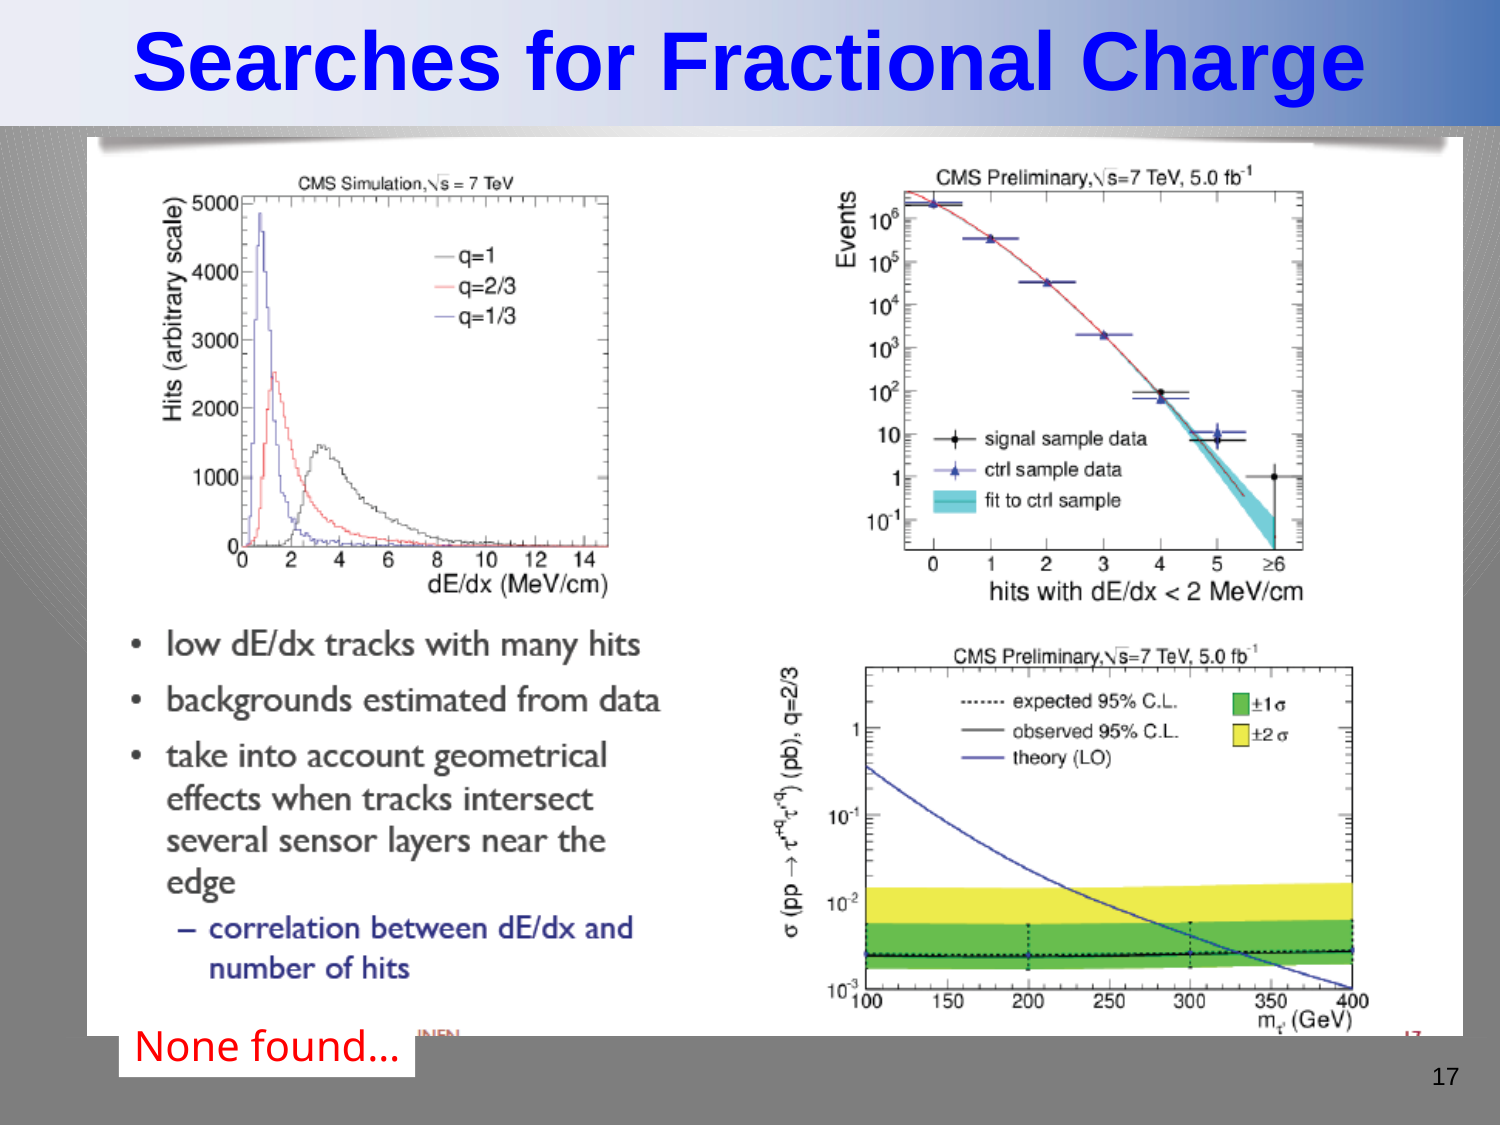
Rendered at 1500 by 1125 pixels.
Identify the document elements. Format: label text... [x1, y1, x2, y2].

picture [0, 0, 1500, 126]
text_box Searches for Fractional Charge [74, 0, 1425, 124]
text_box None found… [118, 1044, 416, 1078]
slide_number 16 [1160, 1030, 1476, 1120]
picture [87, 137, 1463, 1036]
